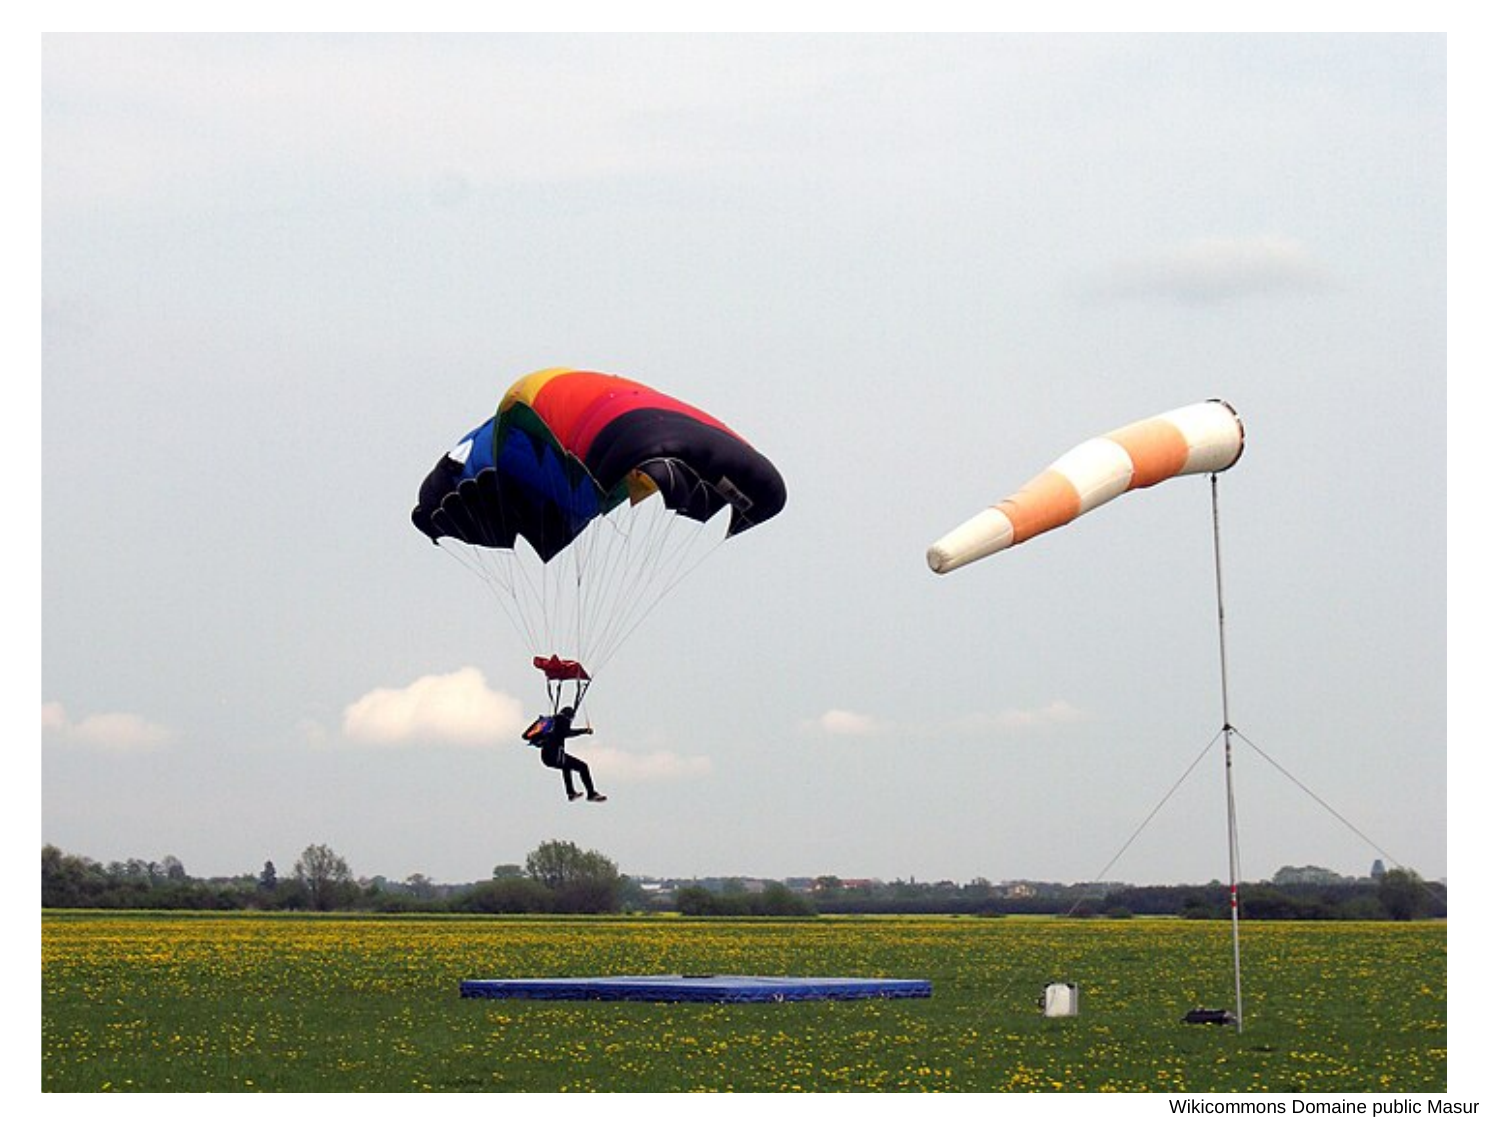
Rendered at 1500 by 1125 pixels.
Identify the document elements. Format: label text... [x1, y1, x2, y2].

text_box Wikicommons Domaine public Masur [1154, 1087, 1494, 1125]
picture [41, 32, 1459, 1093]
